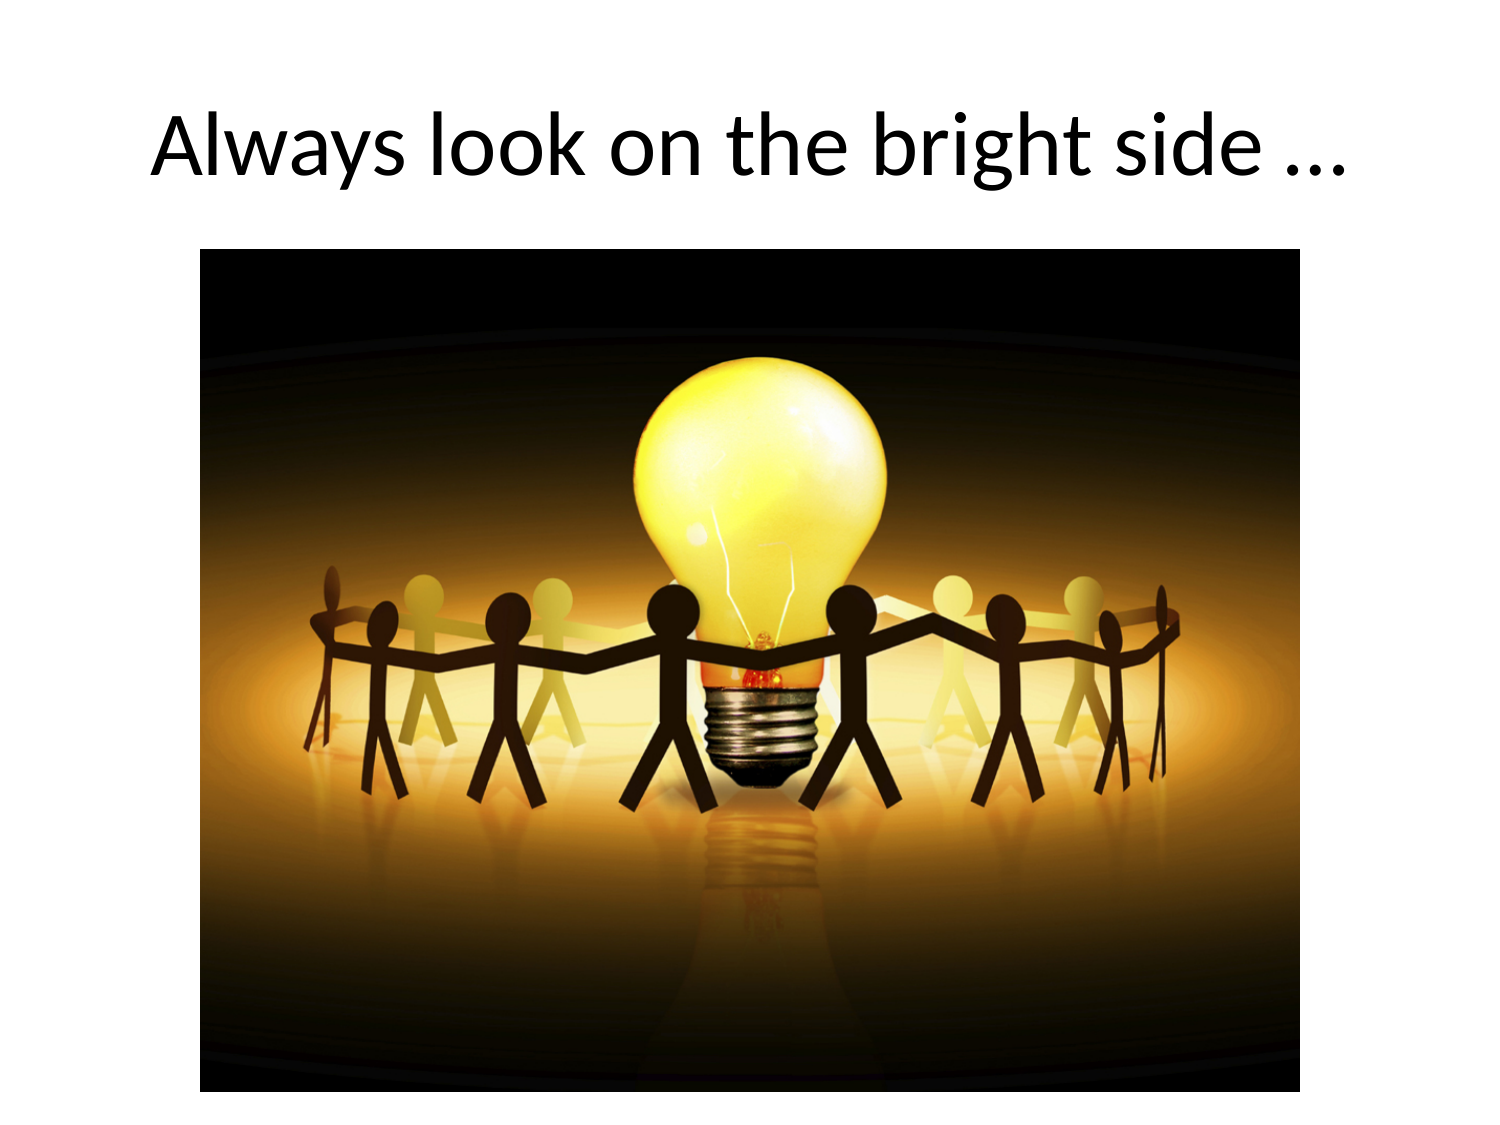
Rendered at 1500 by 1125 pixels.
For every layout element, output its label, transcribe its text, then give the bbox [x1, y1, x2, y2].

title Always look on the bright side … [75, 45, 1425, 233]
picture [199, 249, 1301, 1093]
